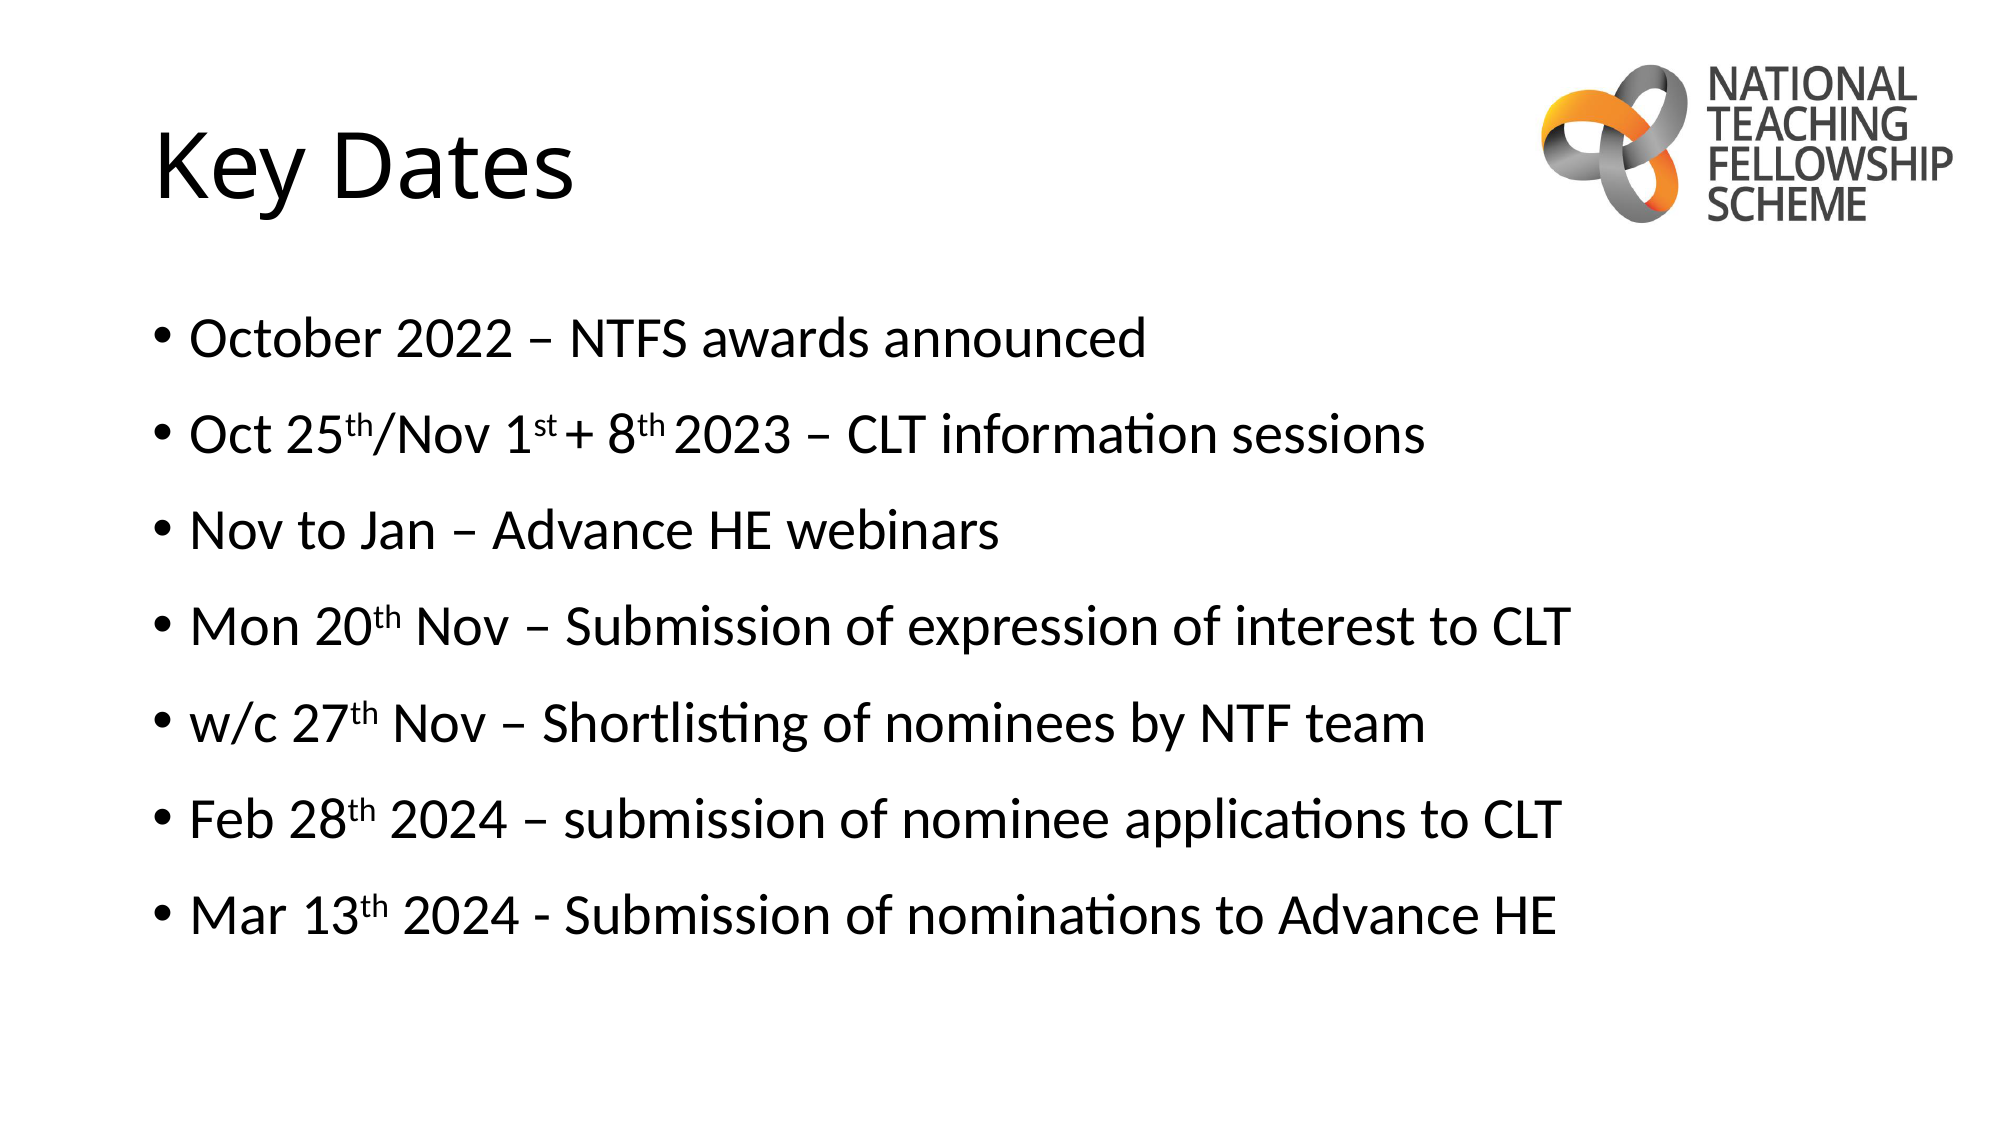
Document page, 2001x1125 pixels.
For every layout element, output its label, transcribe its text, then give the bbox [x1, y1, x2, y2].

title Key Dates [137, 59, 1493, 278]
list October 2022 – NTFS awards announced Oct 25th/Nov 1st + 8th 2023 – CLT information sessions Nov to Jan – Advance HE webinars Mon 20th Nov – Submission of expression of interest to CLT w/c 27th Nov – Shortlisting of nominees by NTF team Feb 28th 2024 – submission of nominee applications to CLT Mar 13th 2024 - Submission of nominations to Advance HE [137, 299, 1863, 1014]
picture [1493, 13, 2000, 278]
